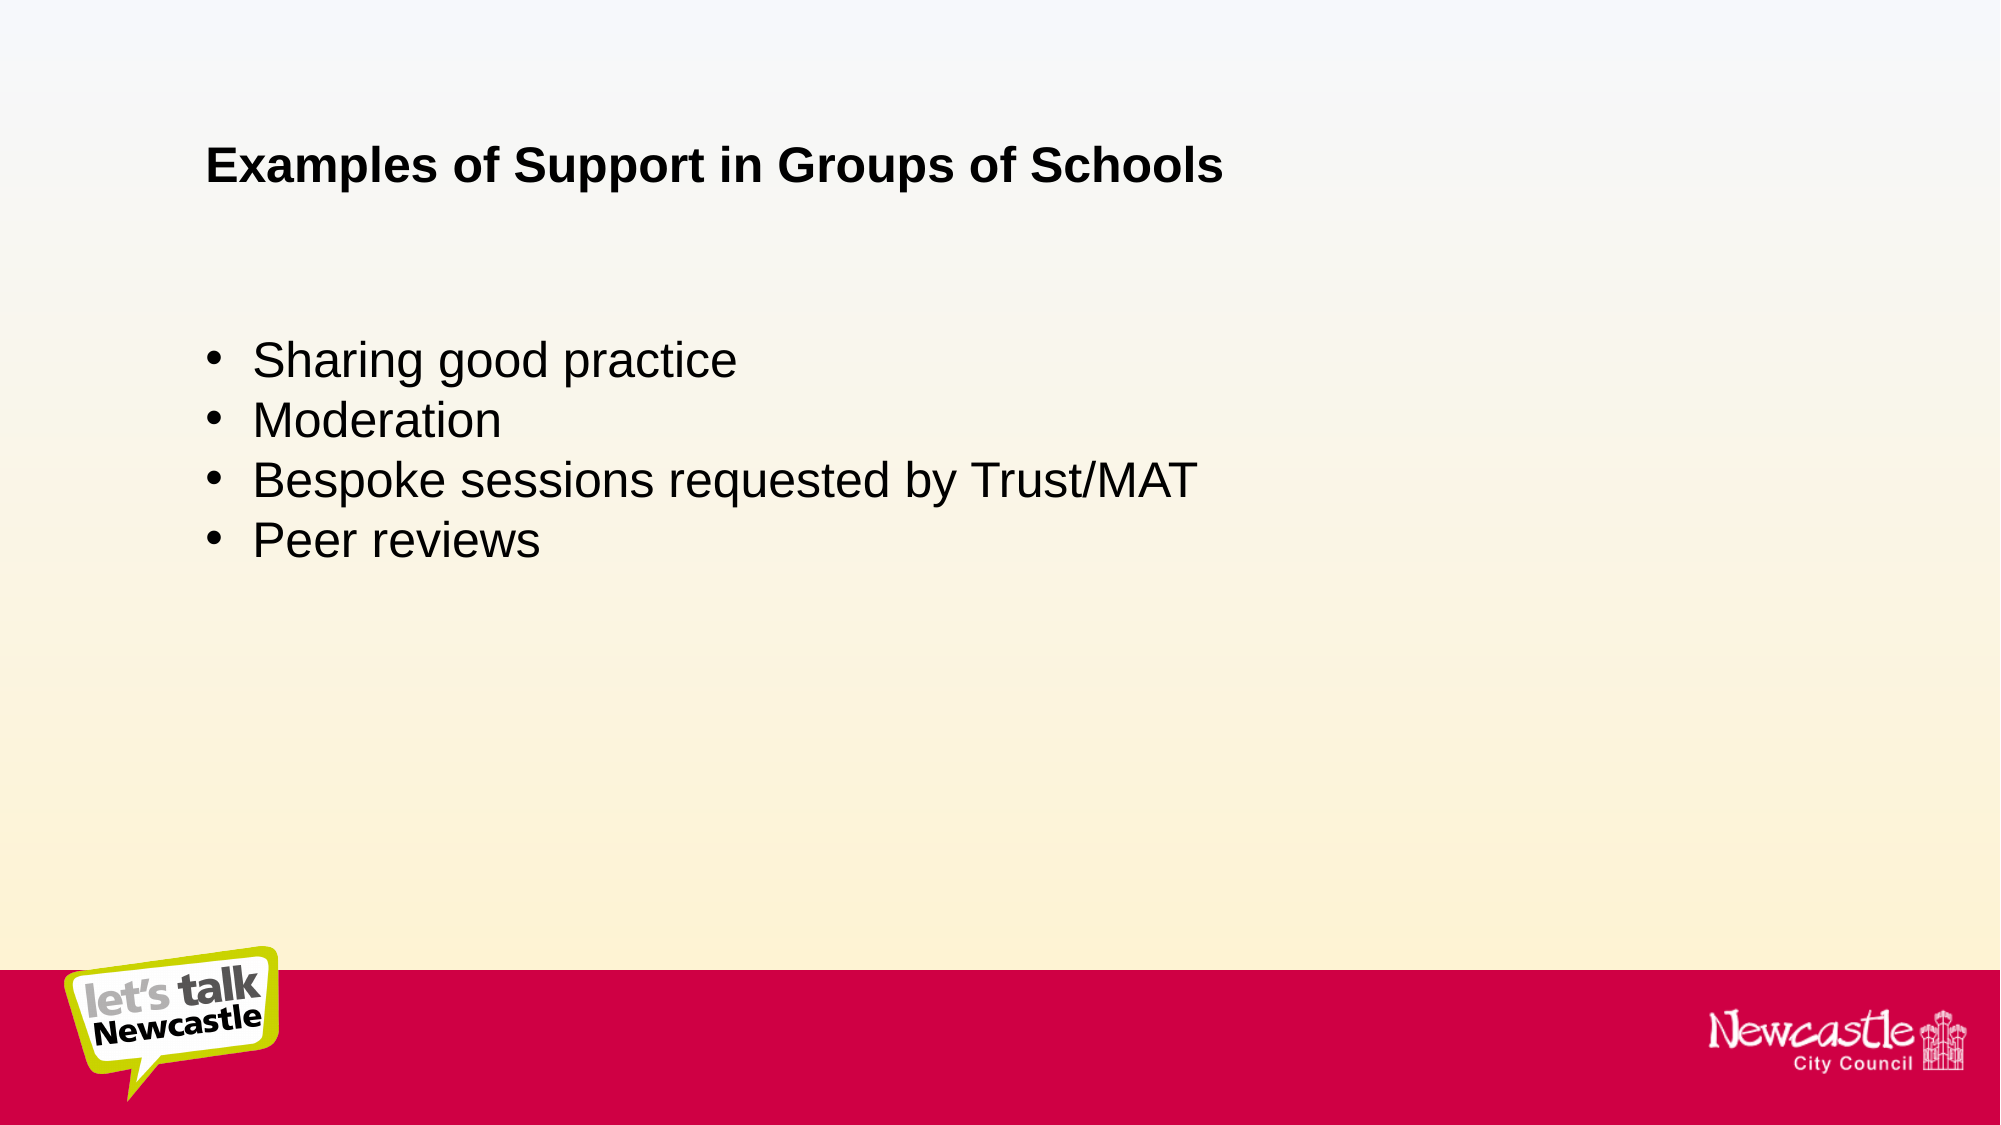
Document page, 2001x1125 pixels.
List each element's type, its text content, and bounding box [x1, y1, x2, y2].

text_box Examples of Support in Groups of Schools [190, 124, 1327, 200]
text_box Sharing good practice Moderation Bespoke sessions requested by Trust/MAT Peer reviews [190, 320, 1505, 575]
picture [64, 946, 279, 1102]
picture [1701, 1005, 1972, 1080]
